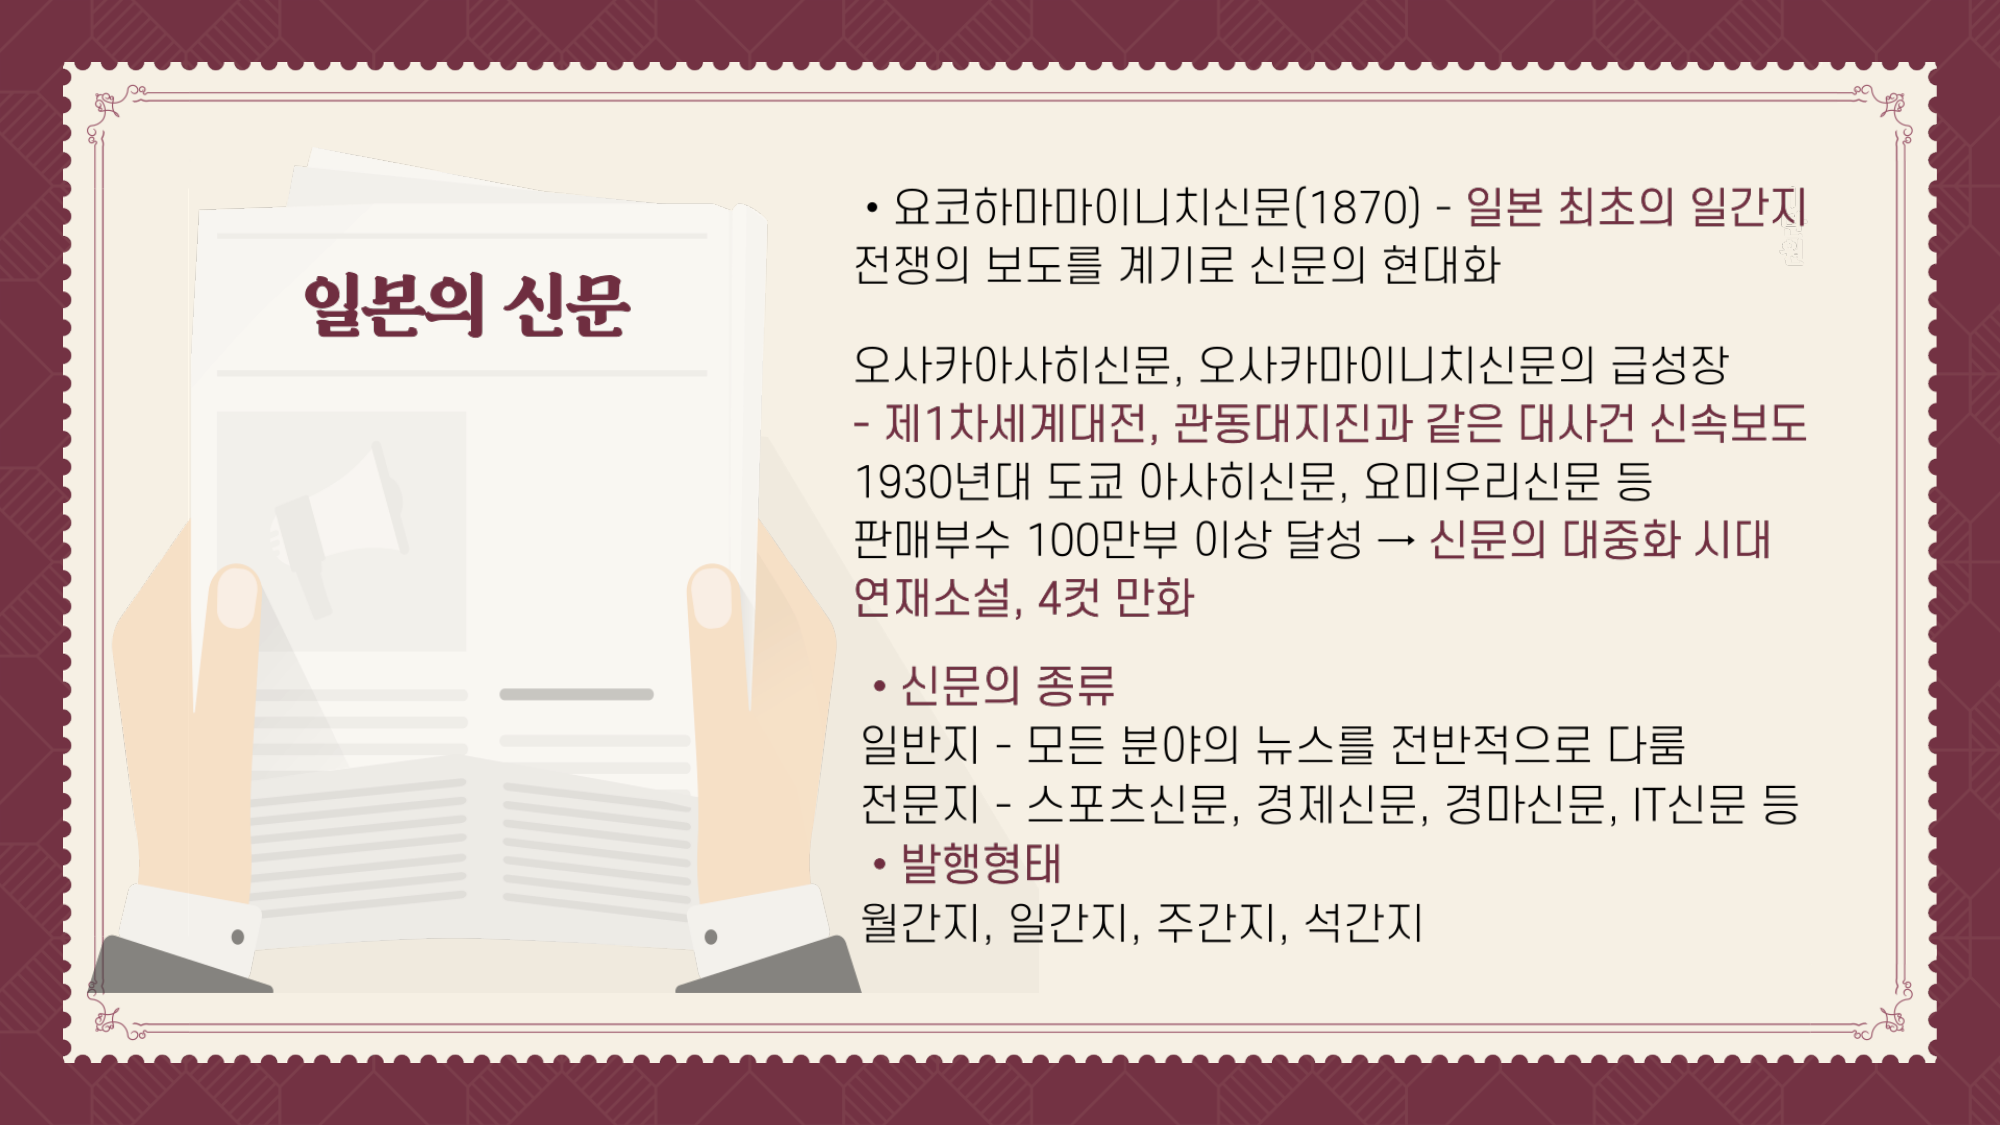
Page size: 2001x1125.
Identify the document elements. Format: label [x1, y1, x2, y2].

text_box [63, 62, 1936, 1063]
picture [853, 649, 1832, 971]
picture [235, 250, 661, 370]
picture [846, 329, 1828, 645]
picture [846, 171, 1827, 312]
text_box [87, 147, 1039, 993]
text_box [0, 0, 2000, 1125]
